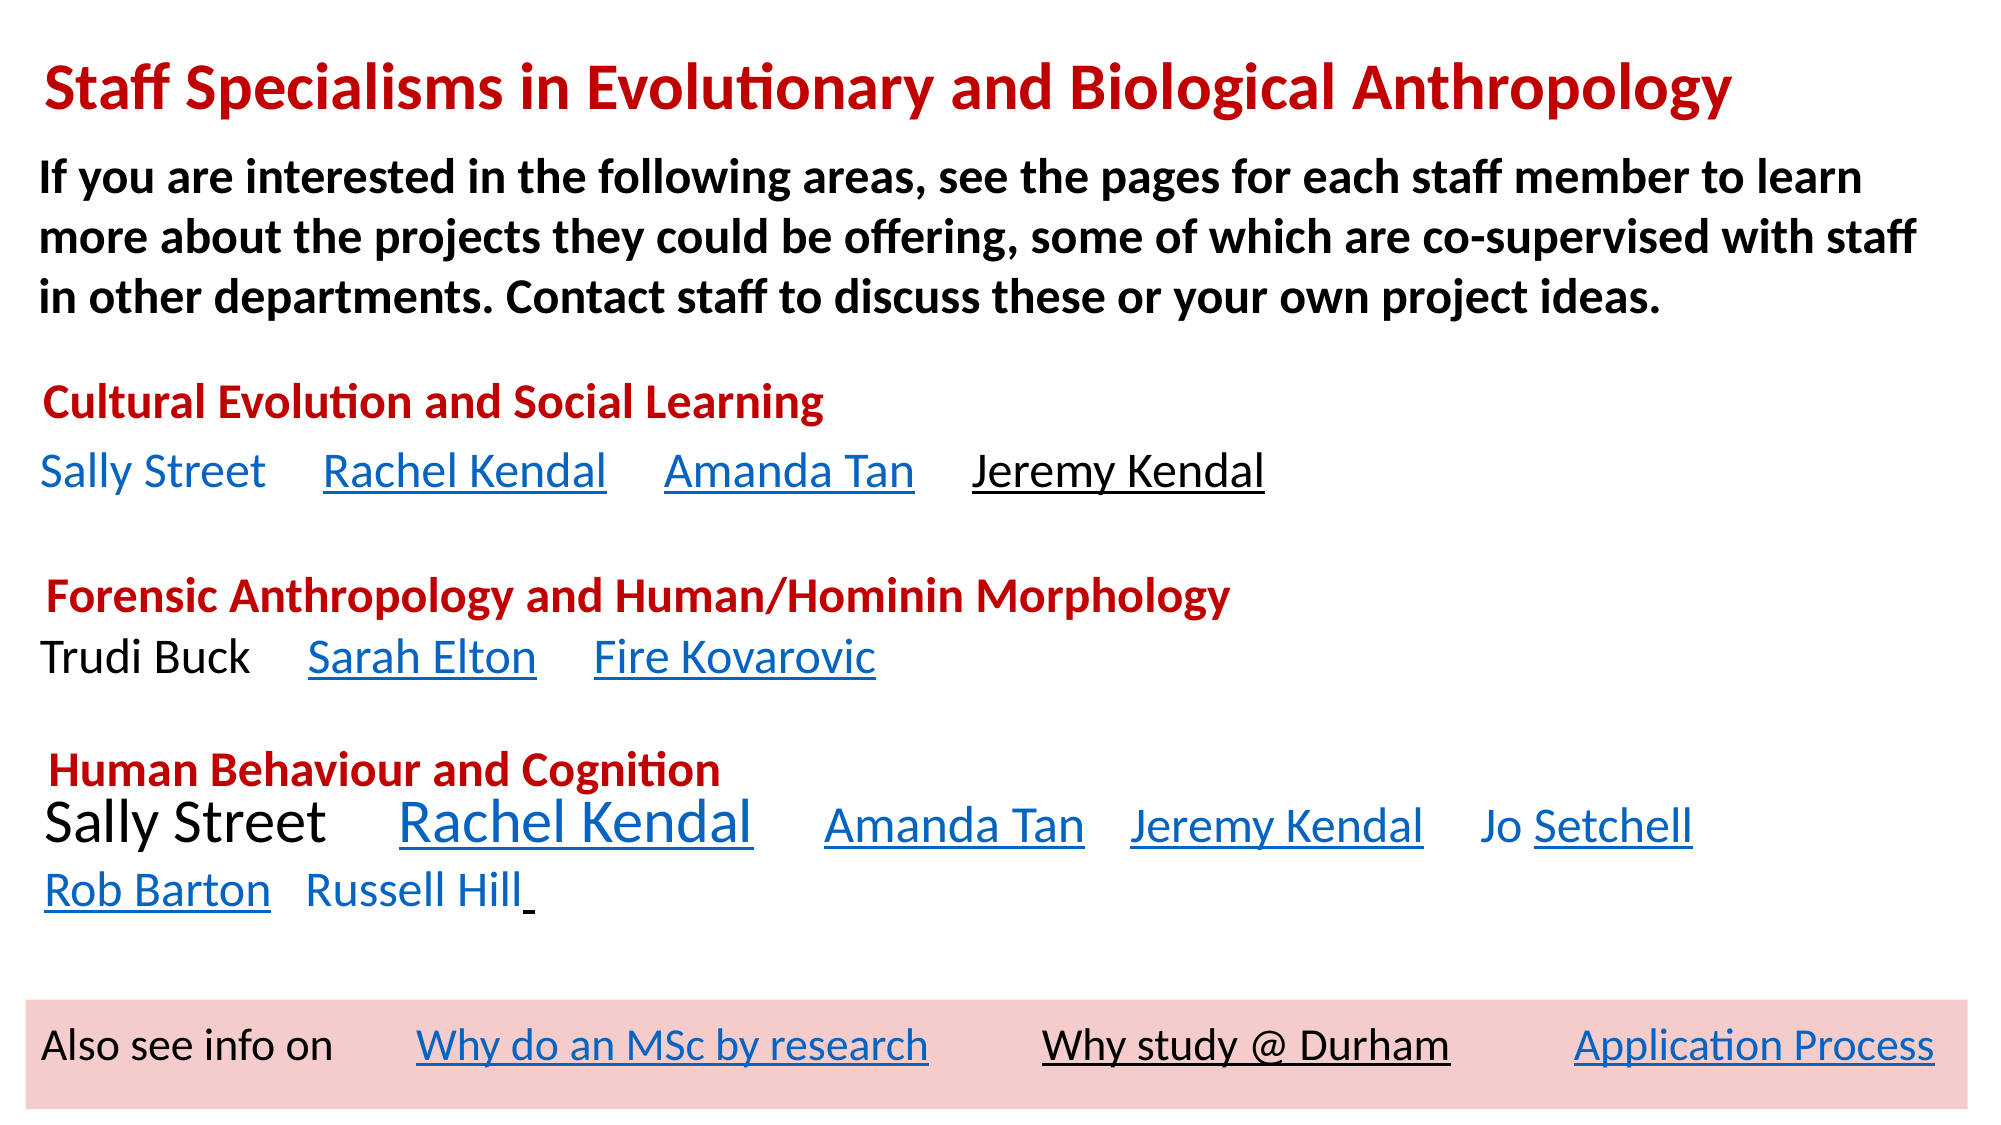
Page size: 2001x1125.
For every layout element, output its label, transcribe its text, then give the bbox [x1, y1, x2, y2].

text_box If you are interested in the following areas, see the pages for each staff member to learn more about the projects they could be offering, some of which are co-supervised with staff in other departments. Contact staff to discuss these or your own project ideas. [23, 136, 1974, 332]
text_box Sally Street Rachel Kendal Amanda Tan Jeremy Kendal Jo Setchell Rob Barton Russell Hill [29, 772, 2000, 925]
text_box Staff Specialisms in Evolutionary and Biological Anthropology [29, 35, 1968, 130]
text_box Forensic Anthropology and Human/Hominin Morphology [31, 554, 1247, 615]
text_box Also see info on Why do an MSc by research Why study @ Durham Application Process [25, 999, 1968, 1110]
text_box Human Behaviour and Cognition [33, 729, 737, 772]
text_box Trudi Buck Sarah Elton Fire Kovarovic [24, 615, 1303, 691]
text_box Sally Street Rachel Kendal Amanda Tan Jeremy Kendal [24, 422, 1975, 509]
text_box Cultural Evolution and Social Learning [28, 361, 840, 437]
